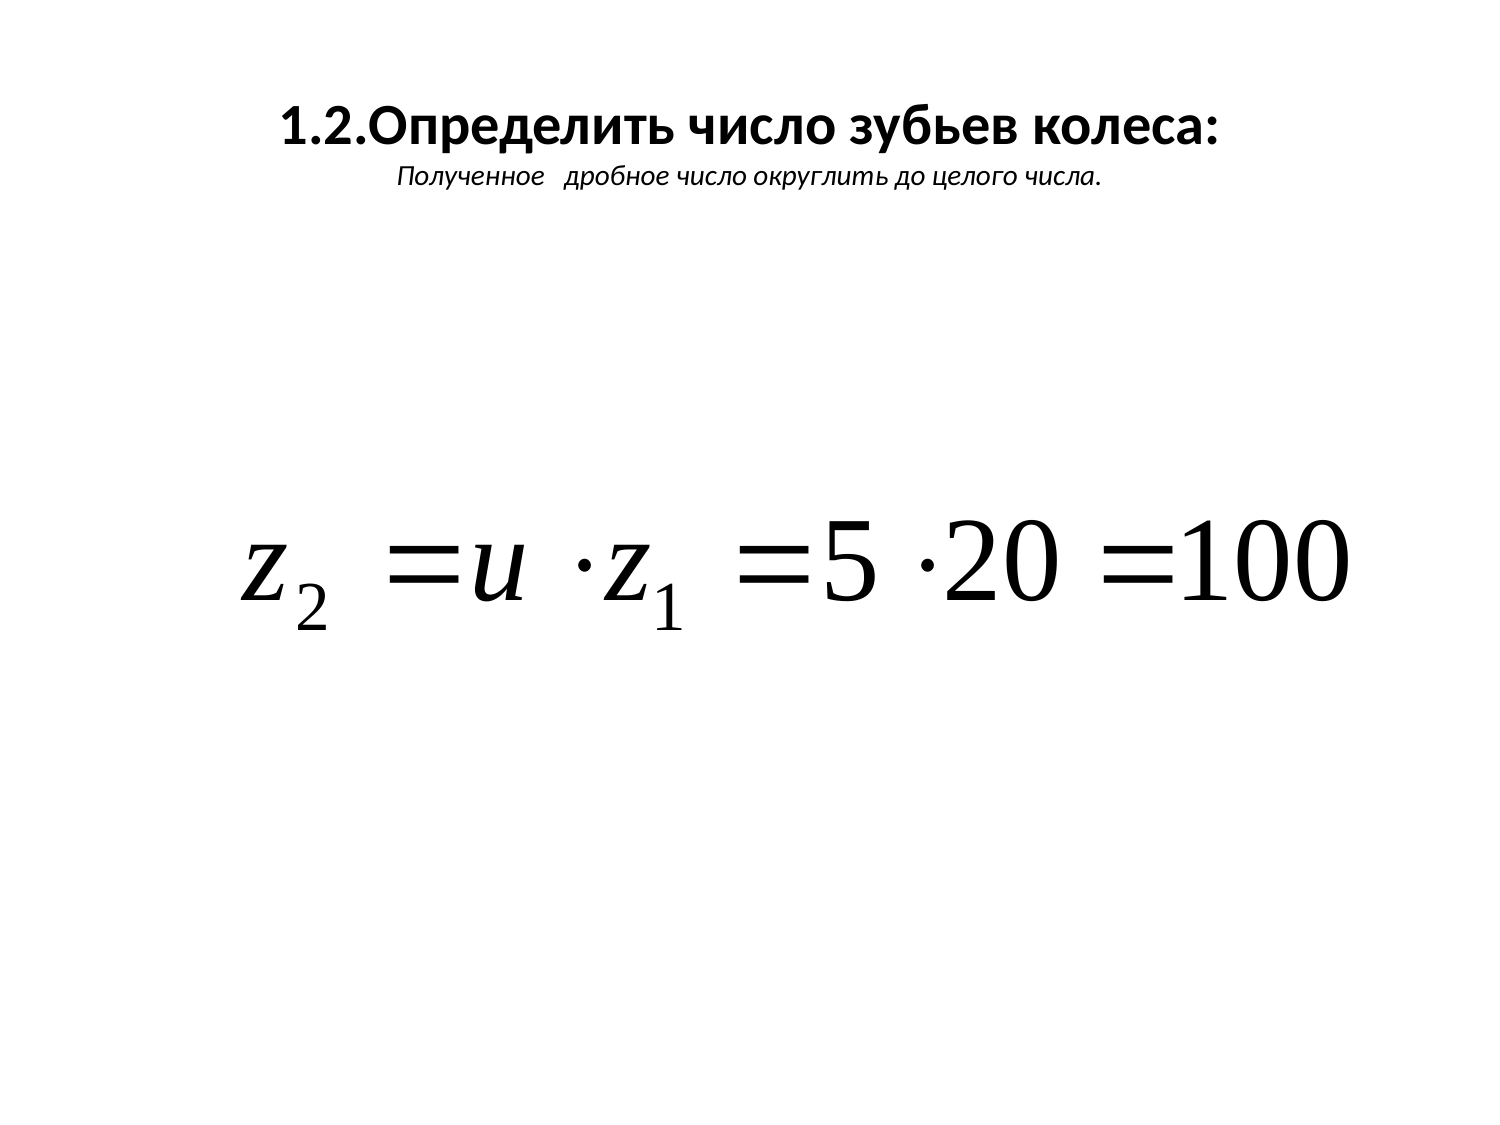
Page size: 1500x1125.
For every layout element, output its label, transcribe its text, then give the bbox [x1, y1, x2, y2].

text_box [218, 479, 1377, 651]
title 1.2.Определить число зубьев колеса: Полученное дробное число округлить до целого числа. [74, 44, 1426, 233]
